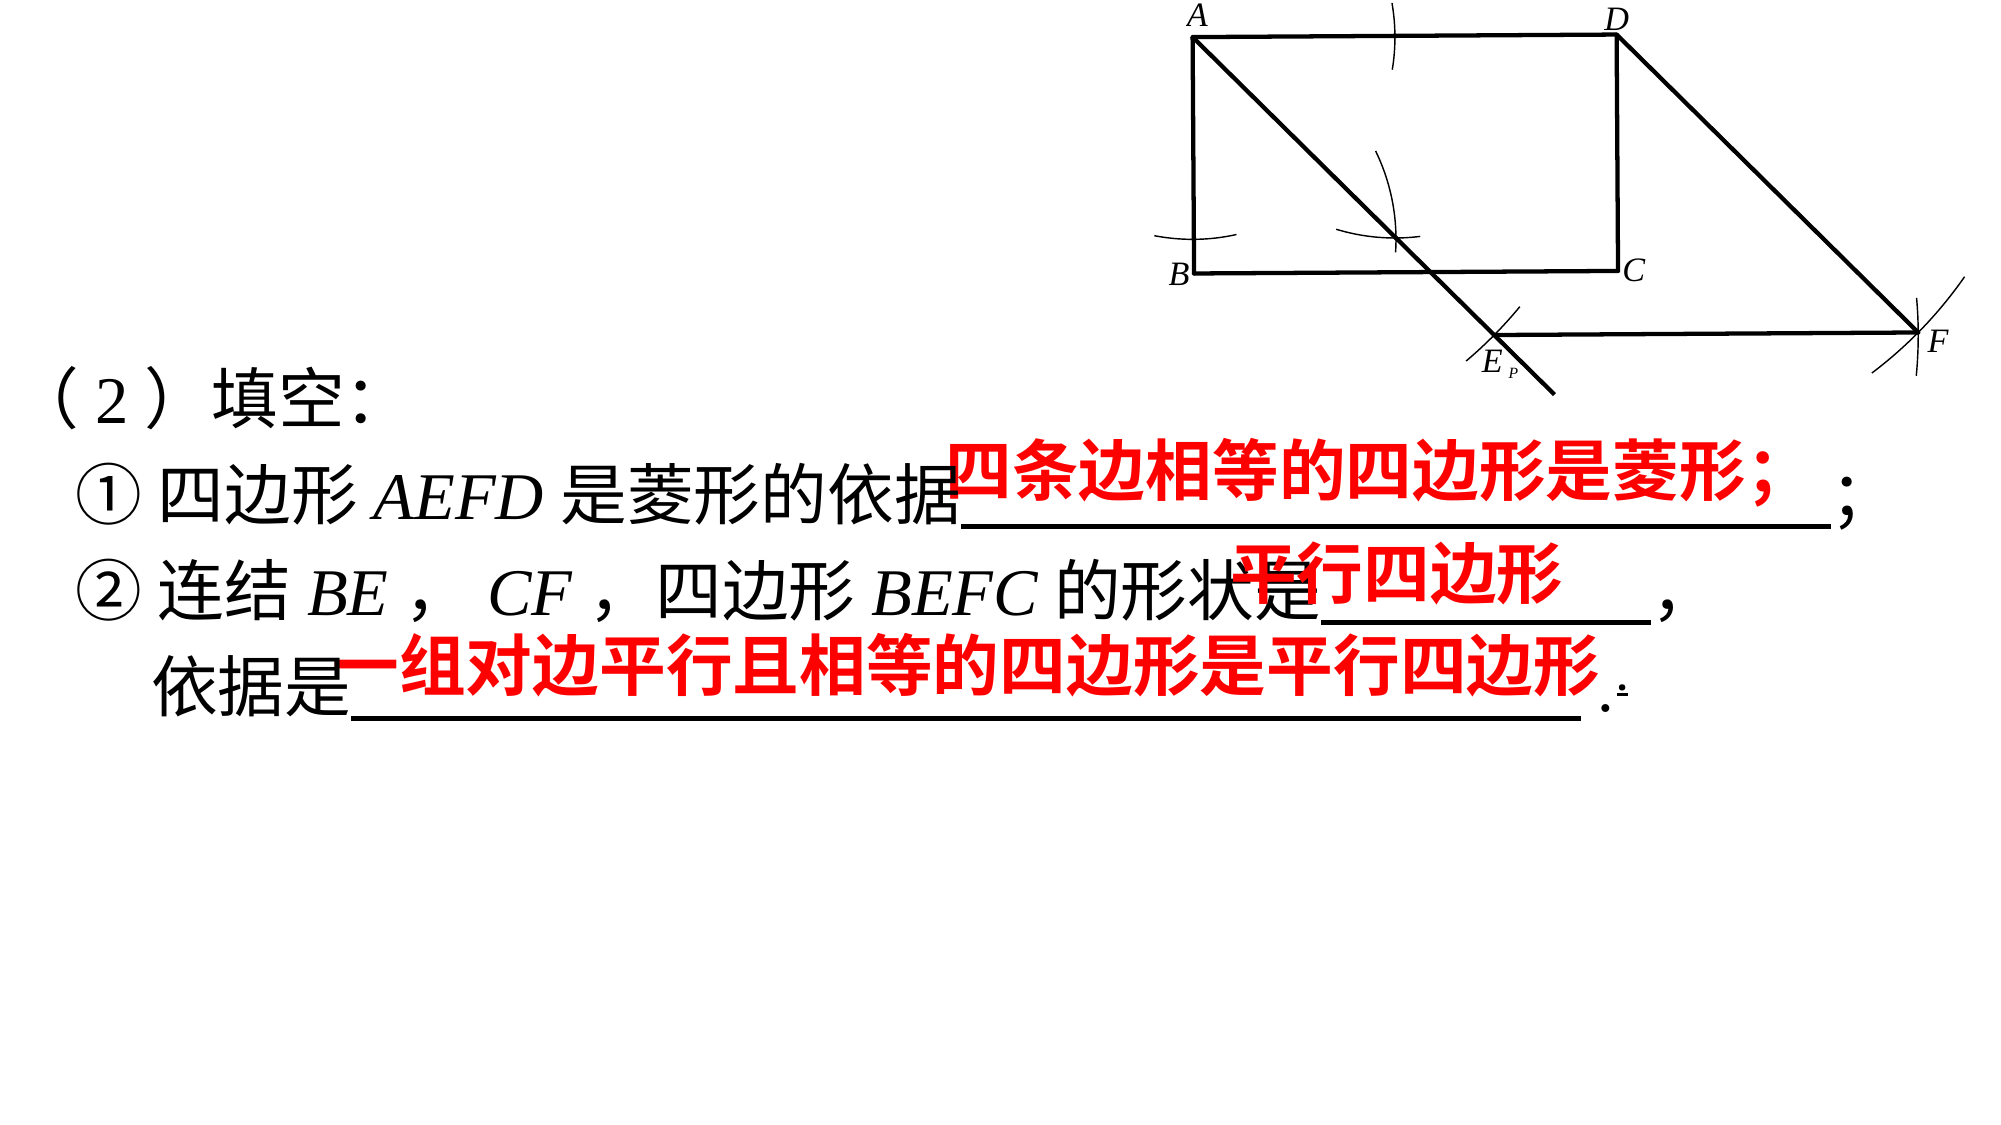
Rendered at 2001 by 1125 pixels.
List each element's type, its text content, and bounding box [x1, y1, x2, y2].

text_box 平行四边形 [1215, 524, 1579, 620]
text_box （2）填空： ①四边形AEFD是菱形的依据 ； ②连结BE，CF，四边形BEFC的形状是 ， 依据是 . [0, 333, 2000, 732]
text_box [1139, 0, 1979, 469]
